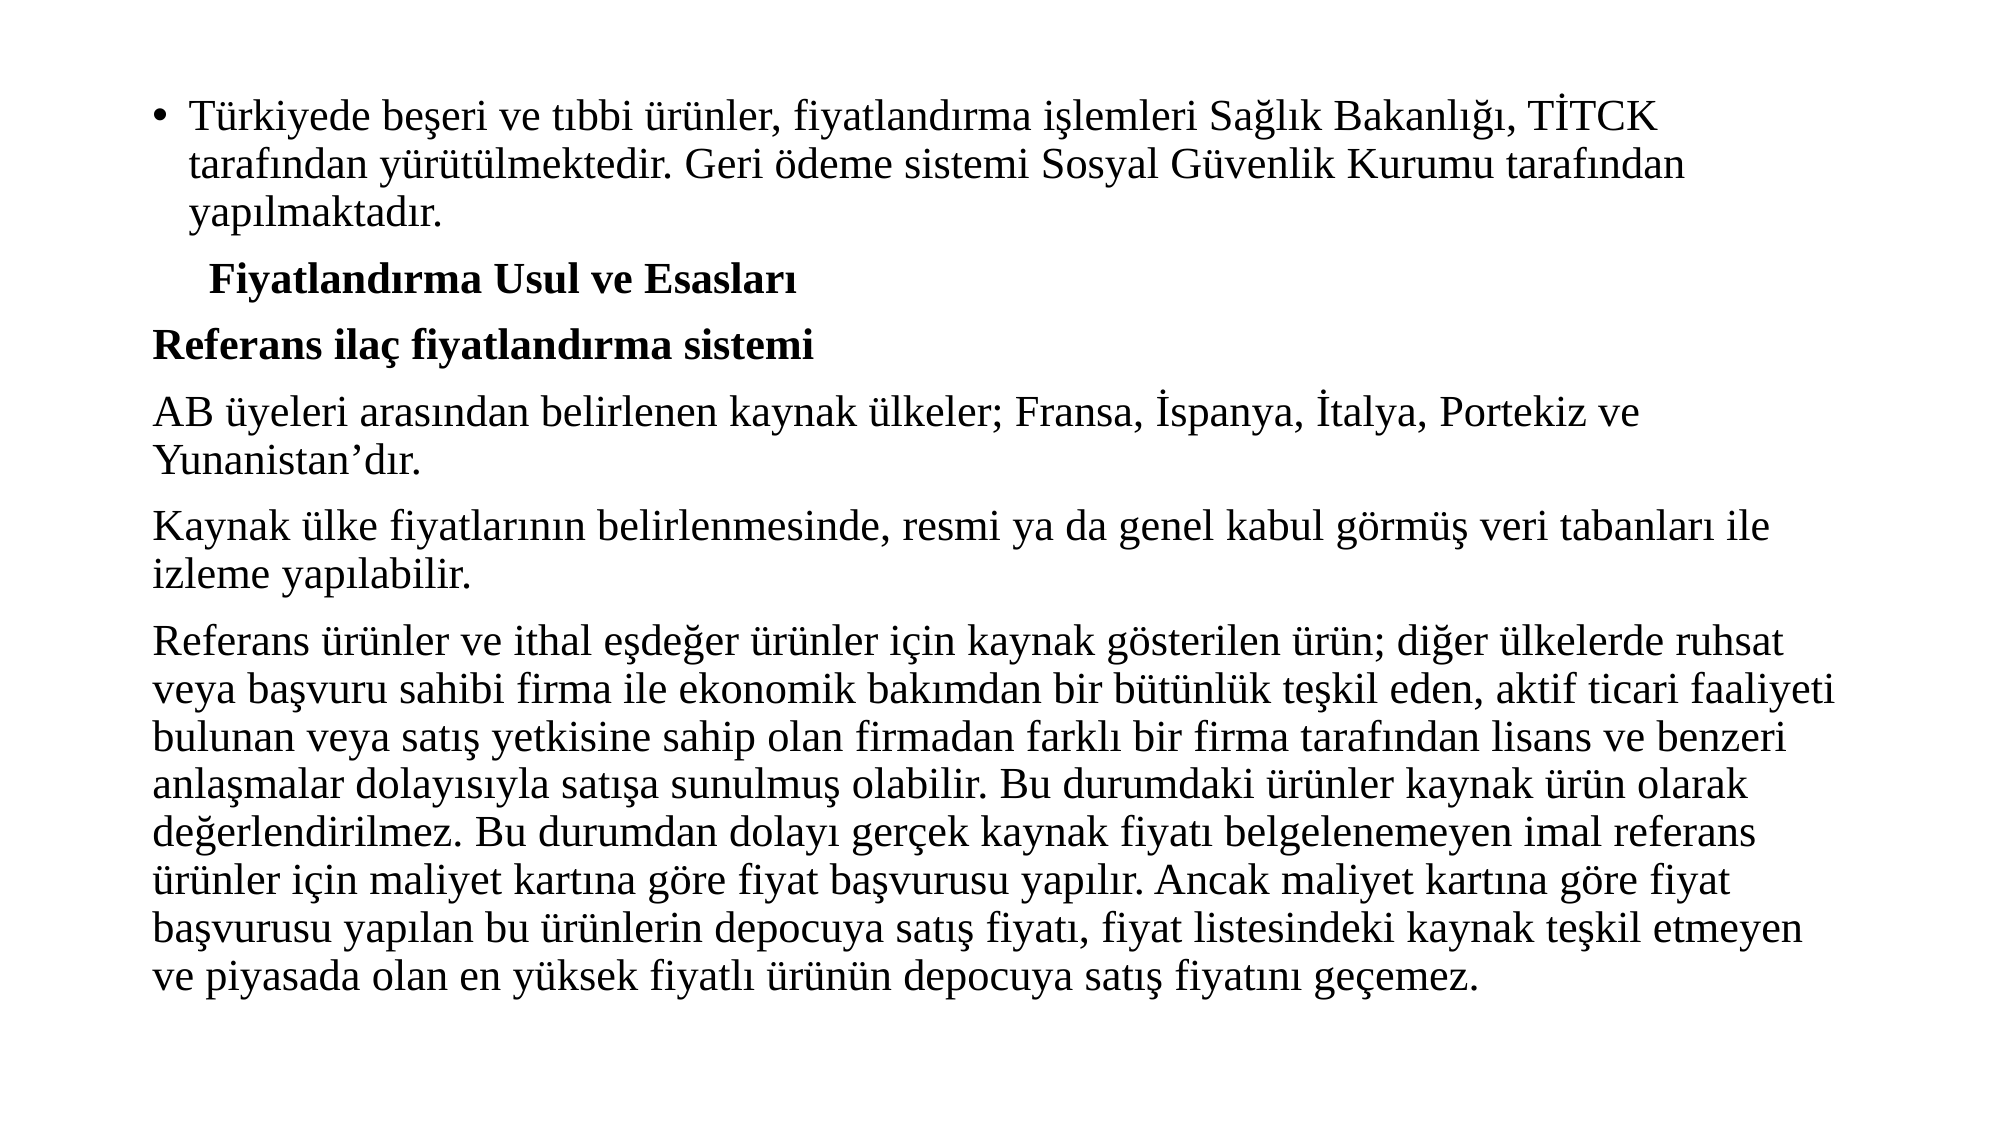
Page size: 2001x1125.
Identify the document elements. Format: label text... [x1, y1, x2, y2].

list Türkiyede beşeri ve tıbbi ürünler, fiyatlandırma işlemleri Sağlık Bakanlığı, TİTCK tarafından yürütülmektedir. Geri ödeme sistemi Sosyal Güvenlik Kurumu tarafından yapılmaktadır. Fiyatlandırma Usul ve Esasları Referans ilaç fiyatlandırma sistemi AB üyeleri arasından belirlenen kaynak ülkeler; Fransa, İspanya, İtalya, Portekiz ve Yunanistan’dır. Kaynak ülke fiyatlarının belirlenmesinde, resmi ya da genel kabul görmüş veri tabanları ile izleme yapılabilir. Referans ürünler ve ithal eşdeğer ürünler için kaynak gösterilen ürün; diğer ülkelerde ruhsat veya başvuru sahibi firma ile ekonomik bakımdan bir bütünlük teşkil eden, aktif ticari faaliyeti bulunan veya satış yetkisine sahip olan firmadan farklı bir firma tarafından lisans ve benzeri anlaşmalar dolayısıyla satışa sunulmuş olabilir. Bu durumdaki ürünler kaynak ürün olarak değerlendirilmez. Bu durumdan dolayı gerçek kaynak fiyatı belgelenemeyen imal referans ürünler için maliyet kartına göre fiyat başvurusu yapılır. Ancak maliyet kartına göre fiyat başvurusu yapılan bu ürünlerin depocuya satış fiyatı, fiyat listesindeki kaynak teşkil etmeyen ve piyasada olan en yüksek fiyatlı ürünün depocuya satış fiyatını geçemez. [137, 85, 1863, 1014]
